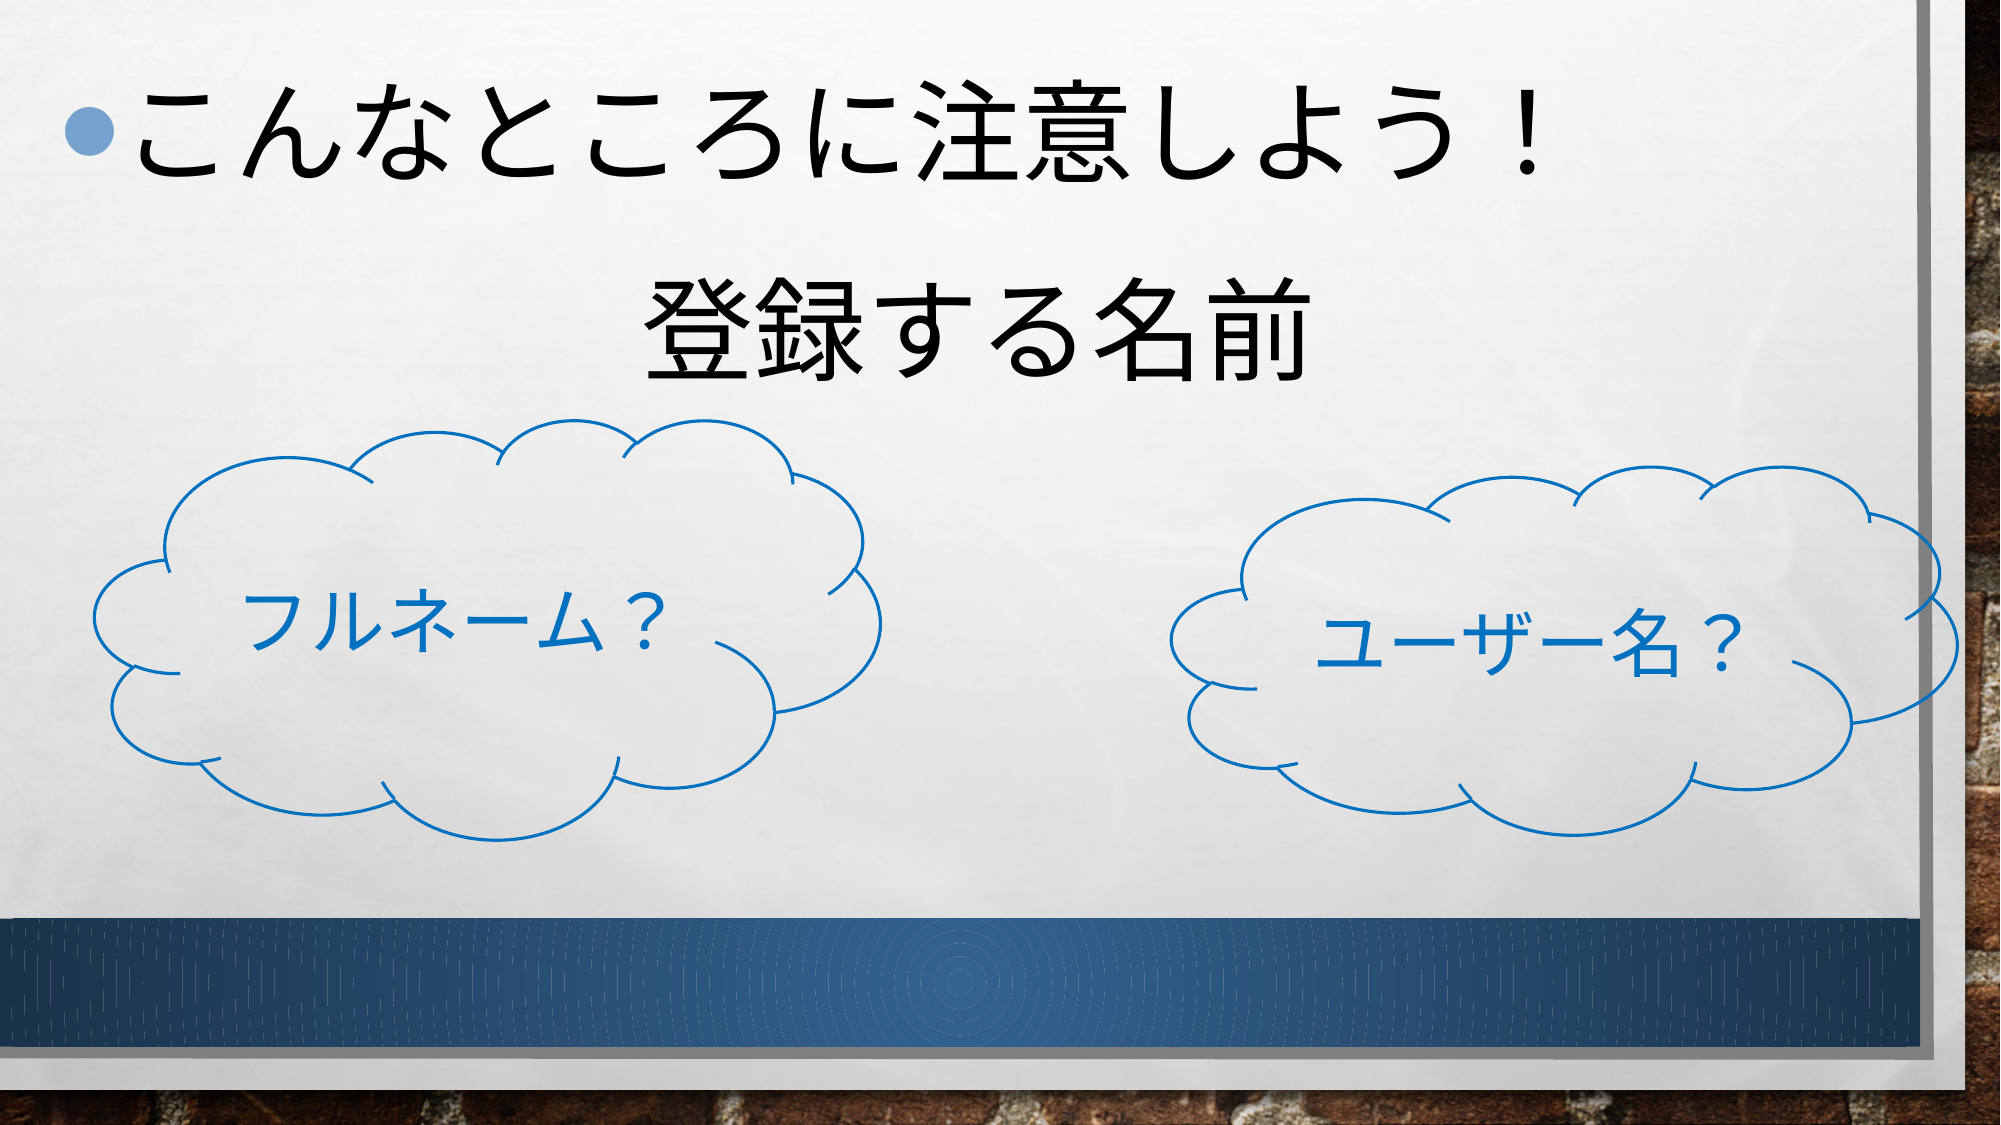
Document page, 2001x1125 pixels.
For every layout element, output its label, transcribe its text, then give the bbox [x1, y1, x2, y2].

text_box 登録する名前 [626, 178, 1374, 450]
text_box ユーザー名？ [1169, 465, 1959, 837]
picture [0, 0, 2000, 1125]
text_box フルネーム？ [92, 419, 883, 842]
list こんなところに注意しよう！ [43, 0, 1846, 232]
